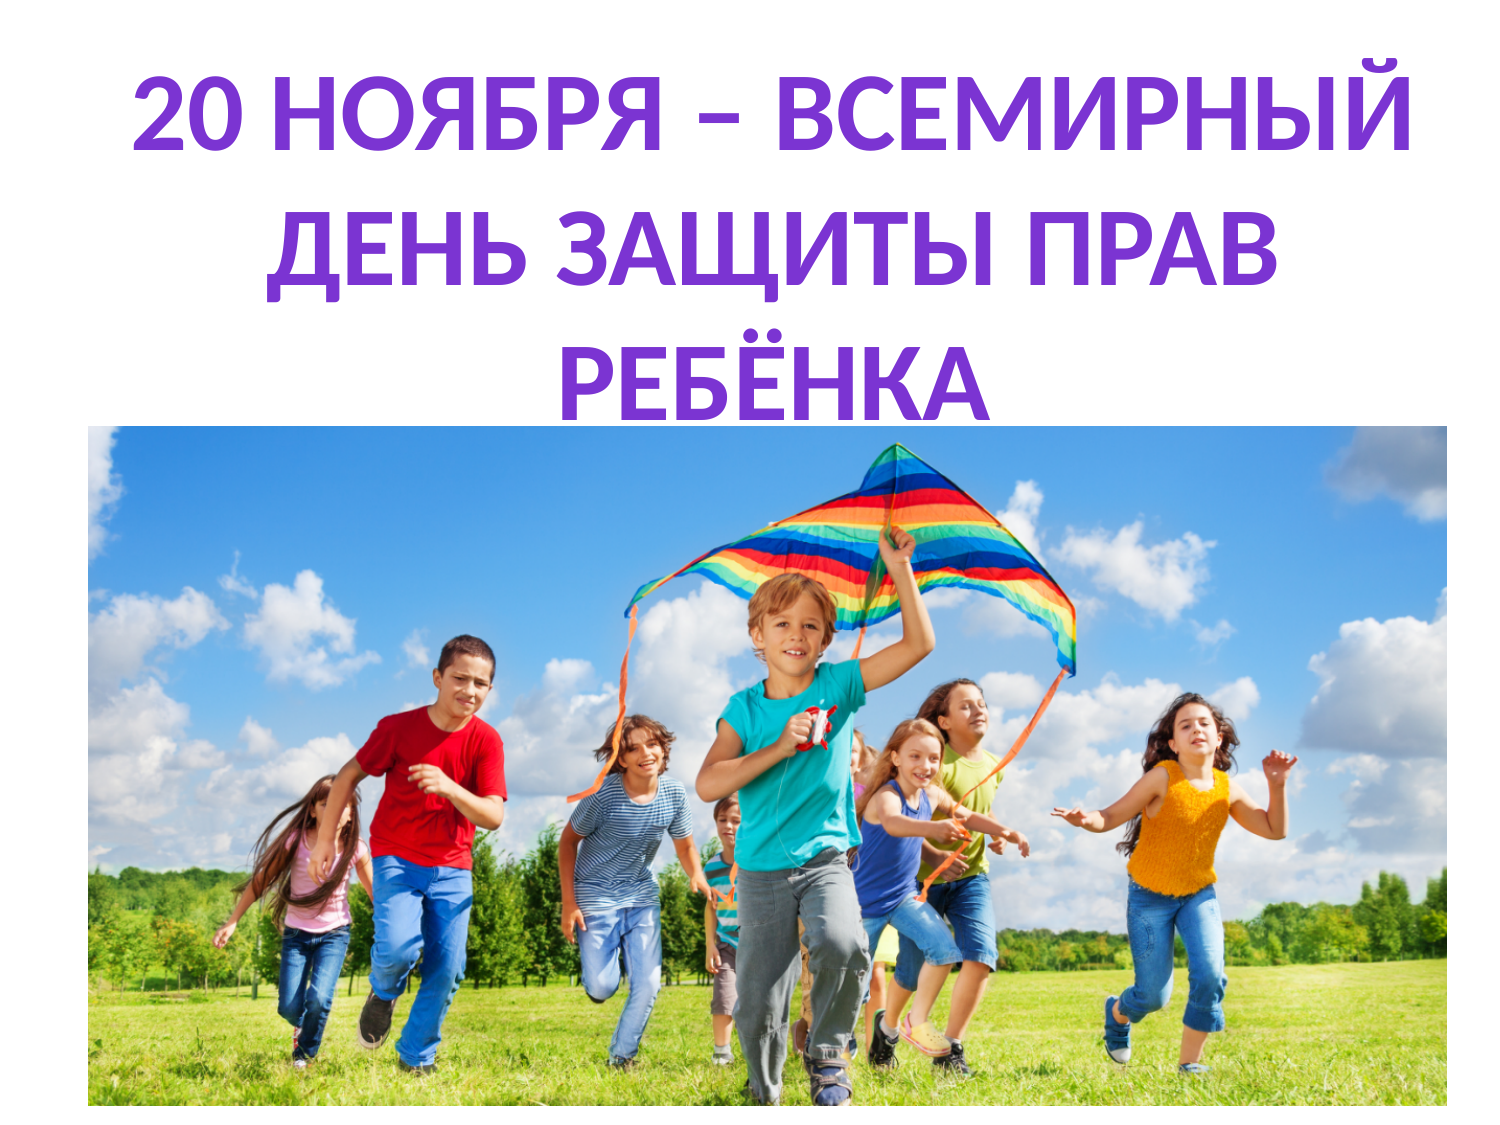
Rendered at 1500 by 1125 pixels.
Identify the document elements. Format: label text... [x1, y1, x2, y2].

text_box 20 ноября – Всемирный день защиты прав ребёнка [47, 30, 1500, 451]
picture [88, 426, 1448, 1107]
